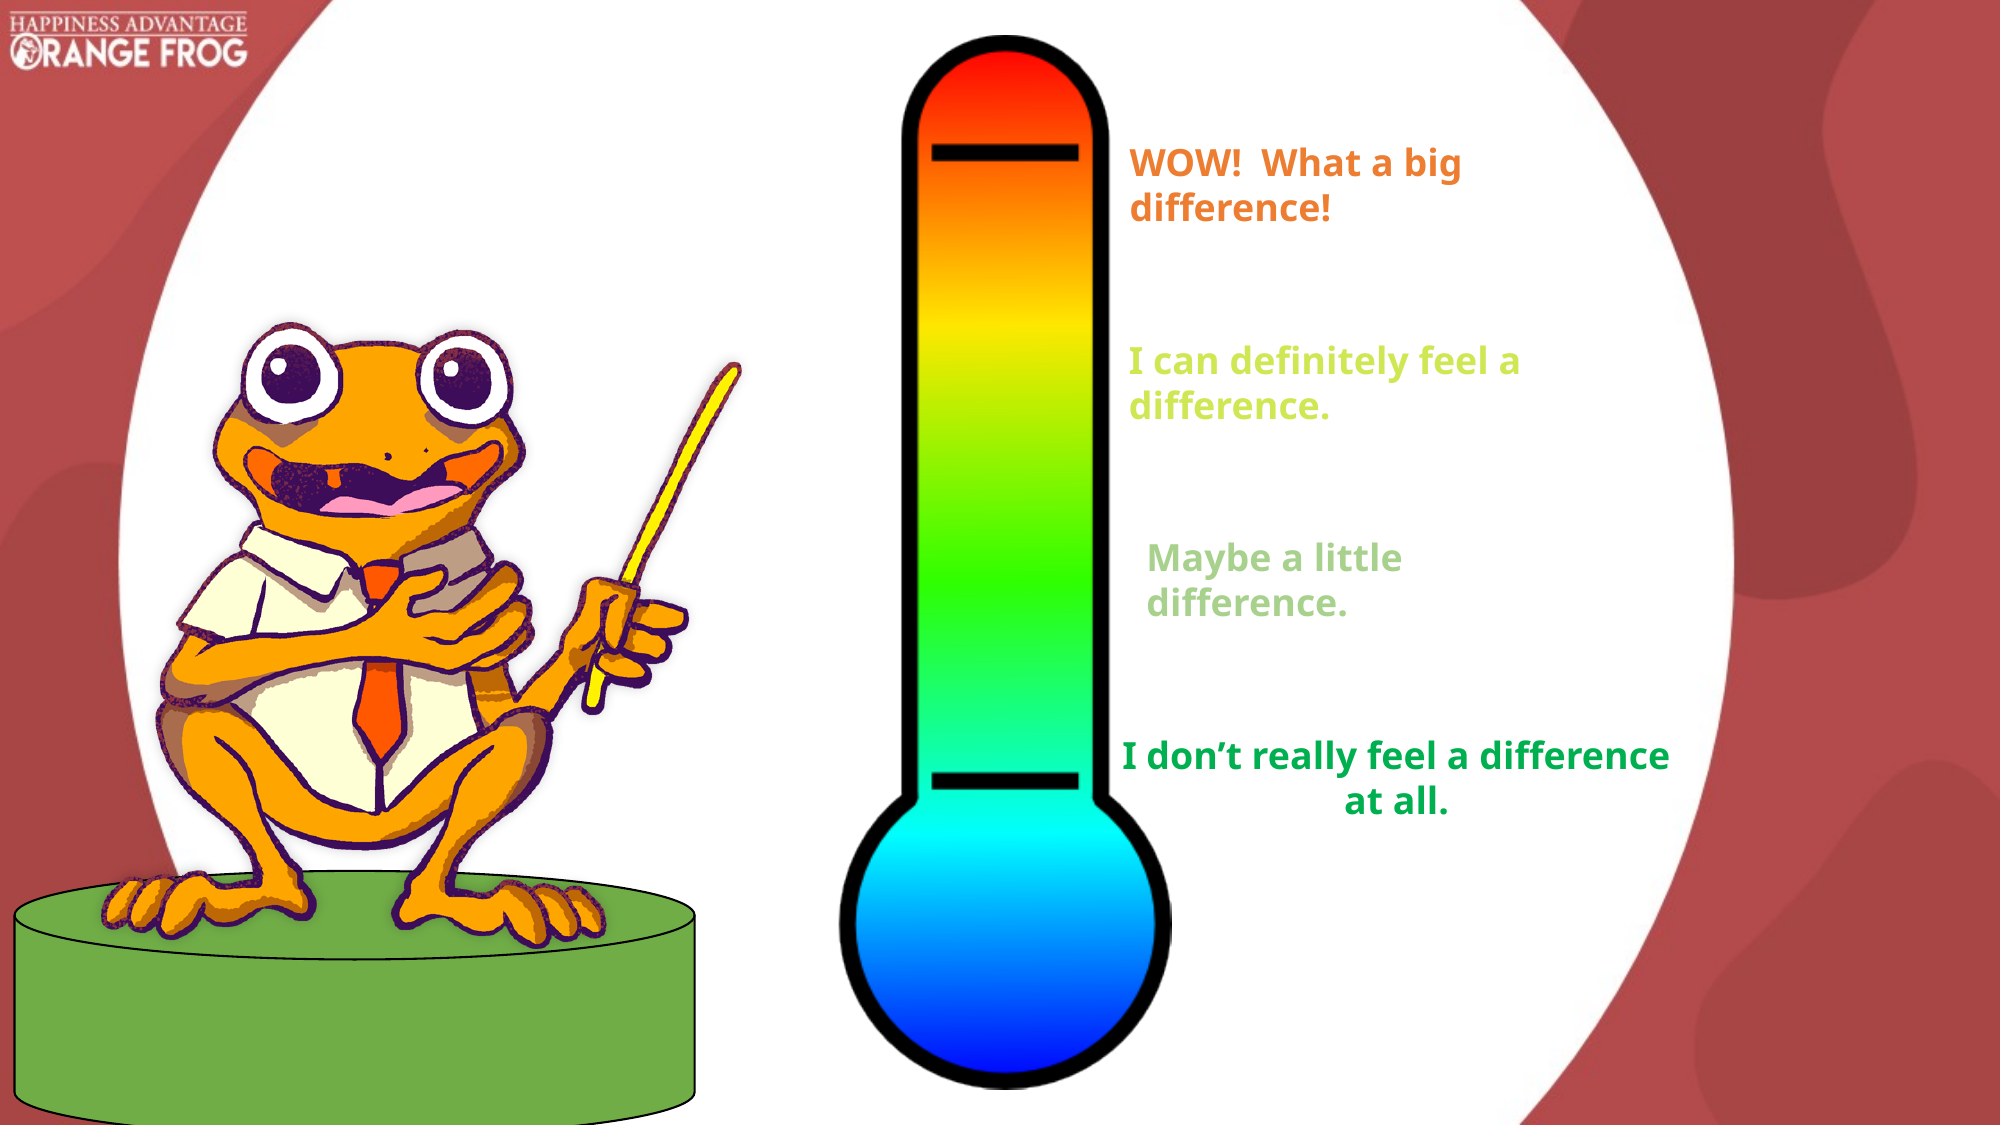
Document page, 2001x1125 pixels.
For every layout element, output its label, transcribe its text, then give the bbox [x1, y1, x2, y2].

picture [0, 0, 2000, 1125]
text_box I can definitely feel a difference. [1172, 329, 1680, 434]
text_box WOW! What a big difference! [1172, 131, 1651, 237]
text_box Maybe a little difference. [1172, 526, 1602, 632]
text_box [13, 885, 696, 1125]
text_box I don’t really feel a difference at all. [1172, 724, 1692, 830]
